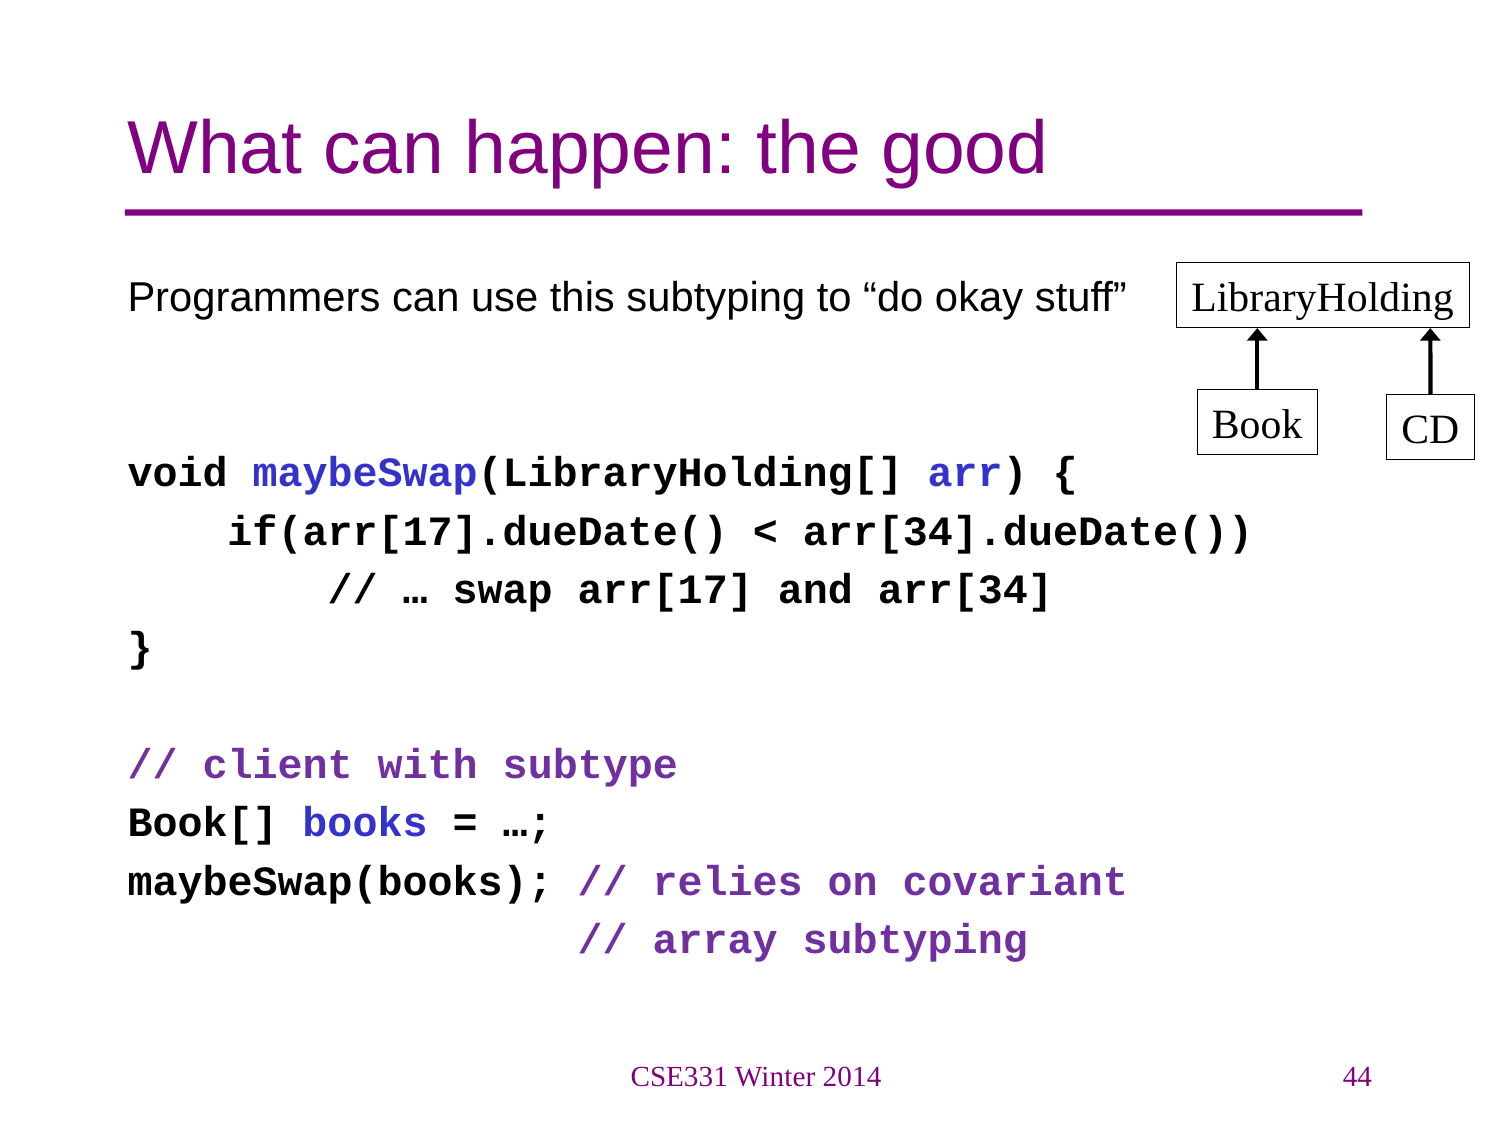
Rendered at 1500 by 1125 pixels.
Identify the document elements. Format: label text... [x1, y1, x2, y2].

footer CSE331 Winter 2014 [474, 1049, 1038, 1125]
list Programmers can use this subtyping to “do okay stuff” void maybeSwap(LibraryHolding[] arr) { if(arr[17].dueDate() < arr[34].dueDate()) // … swap arr[17] and arr[34] } // client with subtype Book[] books = …; maybeSwap(books); // relies on covariant // array subtyping [112, 262, 1388, 1000]
slide_number 44 [1074, 1049, 1388, 1125]
title What can happen: the good [112, 50, 1388, 238]
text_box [1175, 262, 1476, 461]
